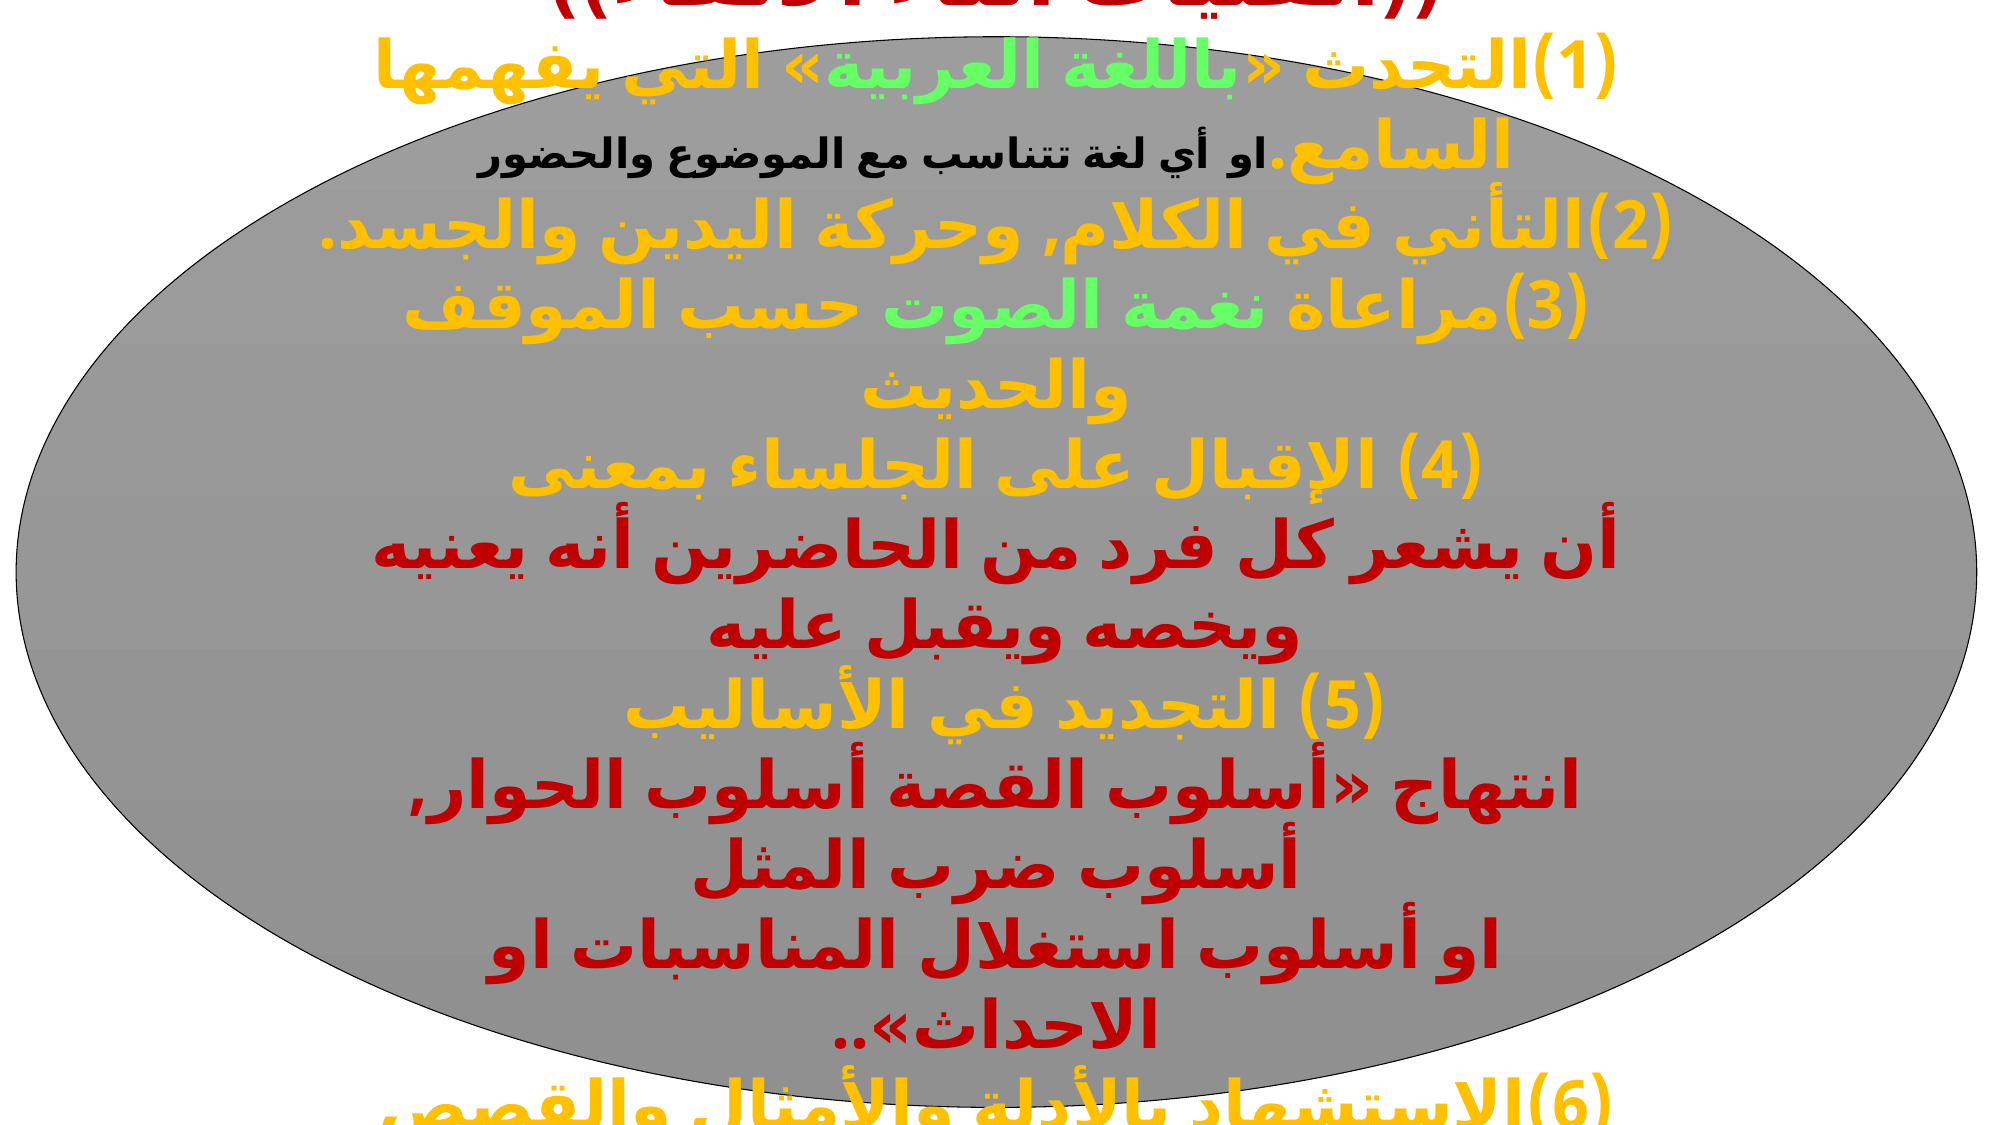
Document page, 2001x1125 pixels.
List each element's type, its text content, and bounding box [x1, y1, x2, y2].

title .... [16, 601, 938, 1108]
title .... [1055, 728, 1936, 1108]
title .... [1050, 36, 1936, 416]
title .... [16, 36, 942, 543]
text_box ((الفنيات اثناء الالقاء)) (1)التحدث «باللغة العربية» التي يفهمها السامع.او أي لغة تتناسب مع الموضوع والحضور (2)التأني في الكلام, وحركة اليدين والجسد. (3)مراعاة نغمة الصوت حسب الموقف والحديث (4) الإقبال على الجلساء بمعنى أن يشعر كل فرد من الحاضرين أنه يعنيه ويخصه ويقبل عليه (5) التجديد في الأساليب انتهاج «أسلوب القصة أسلوب الحوار, أسلوب ضرب المثل او أسلوب استغلال المناسبات او الاحداث».. (6)الاستشهاد بالأدلة والأمثال والقصص والأشعار [15, 36, 1978, 1108]
